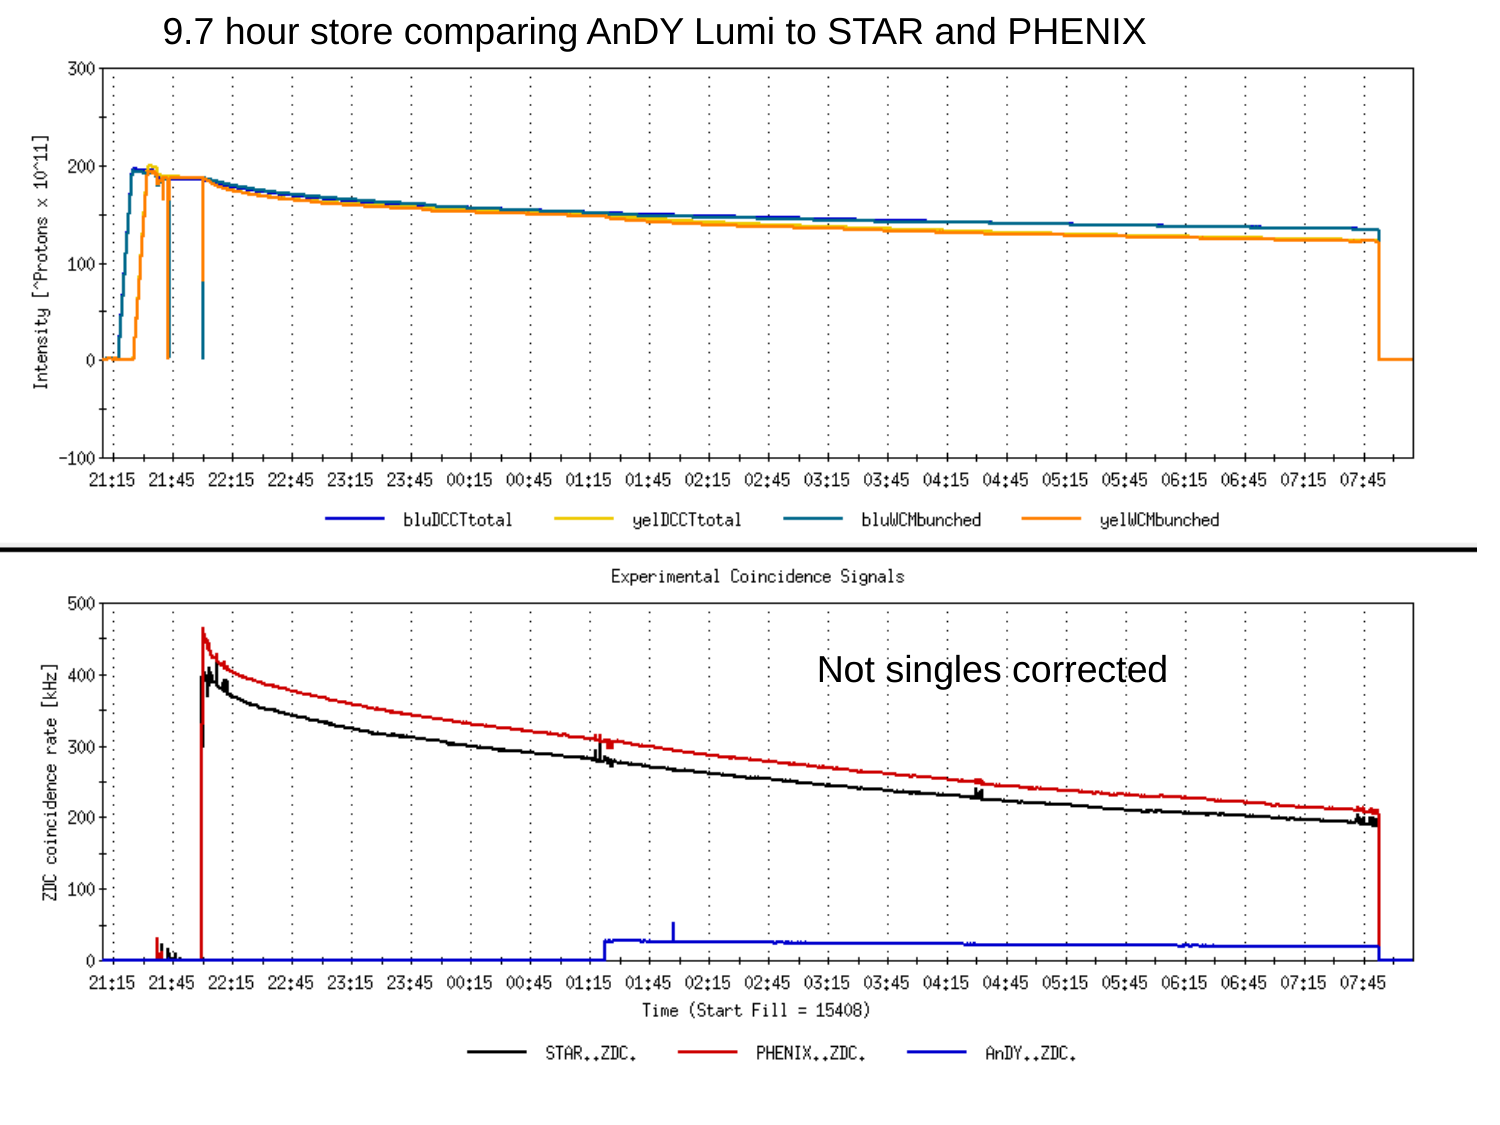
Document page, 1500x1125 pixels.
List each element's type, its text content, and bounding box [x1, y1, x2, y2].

text_box 9.7 hour store comparing AnDY Lumi to STAR and PHENIX [147, 0, 1162, 24]
picture [0, 25, 1477, 1076]
